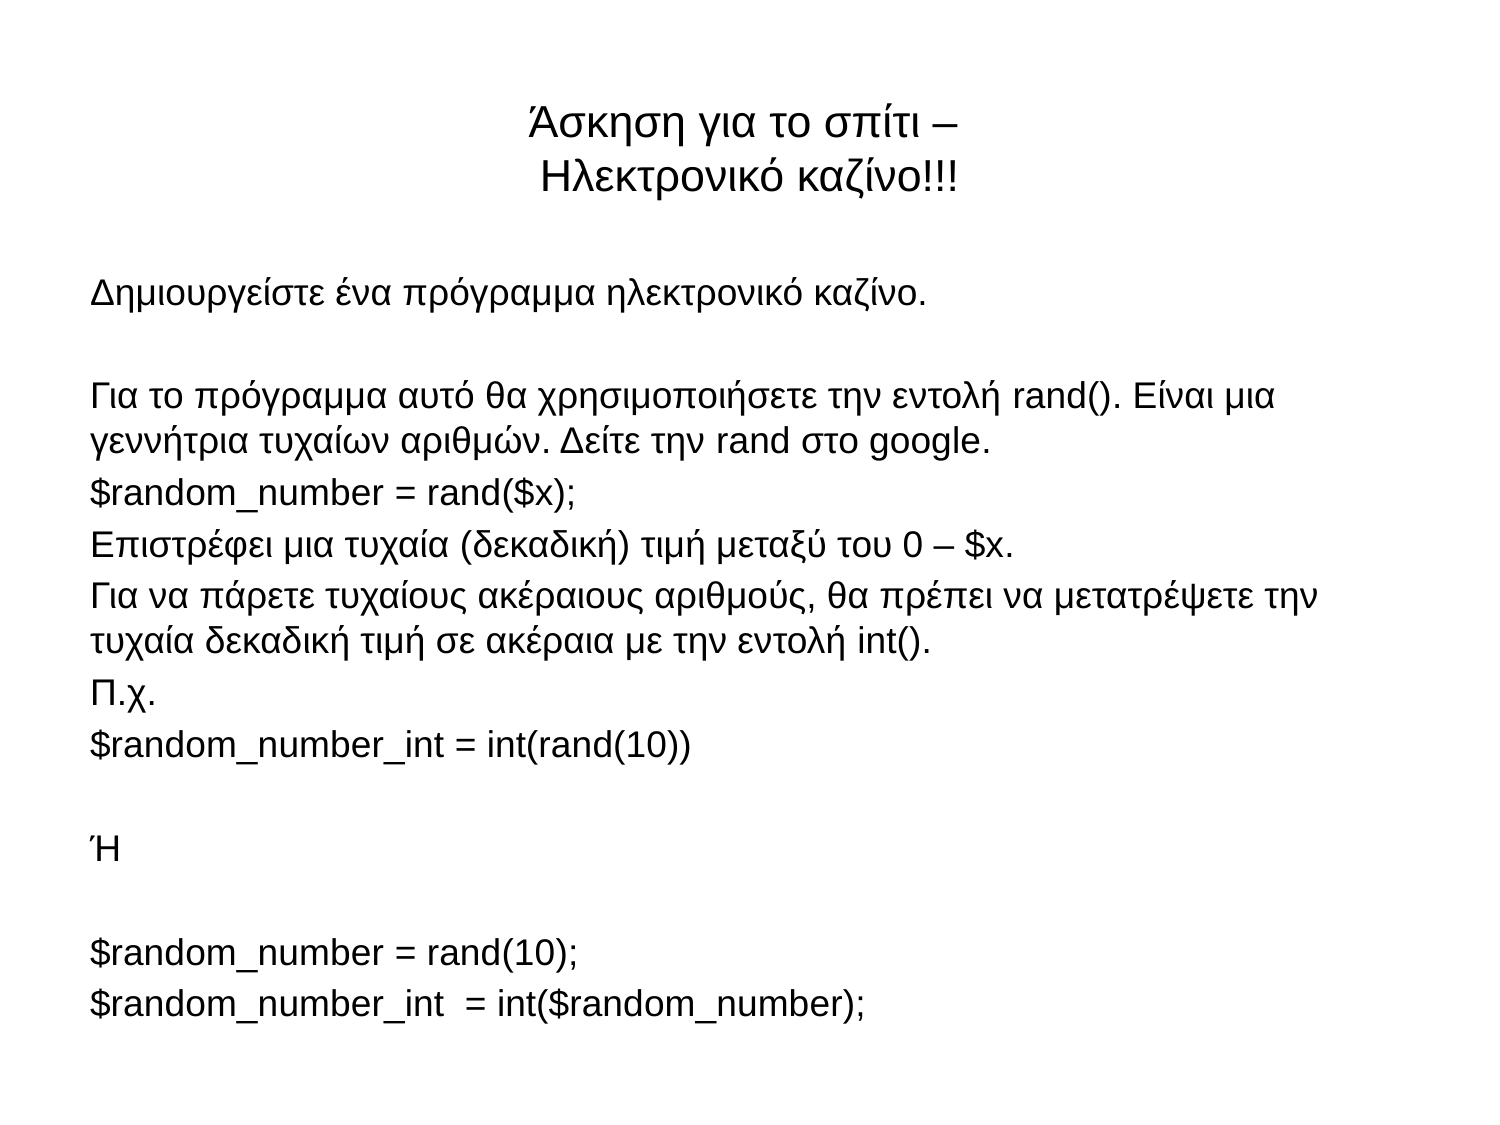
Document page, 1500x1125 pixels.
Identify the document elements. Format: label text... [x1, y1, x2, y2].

title Άσκηση για το σπίτι – Ηλεκτρονικό καζίνο!!! [75, 84, 1425, 209]
list Δημιουργείστε ένα πρόγραμμα ηλεκτρονικό καζίνο. Για το πρόγραμμα αυτό θα χρησιμοποιήσετε την εντολή rand(). Είναι μια γεννήτρια τυχαίων αριθμών. Δείτε την rand στο google. $random_number = rand($x); Επιστρέφει μια τυχαία (δεκαδική) τιμή μεταξύ του 0 – $x. Για να πάρετε τυχαίους ακέραιους αριθμούς, θα πρέπει να μετατρέψετε την τυχαία δεκαδική τιμή σε ακέραια με την εντολή int(). Π.χ. $random_number_int = int(rand(10)) Ή $random_number = rand(10); $random_number_int = int($random_number); [75, 260, 1425, 1038]
